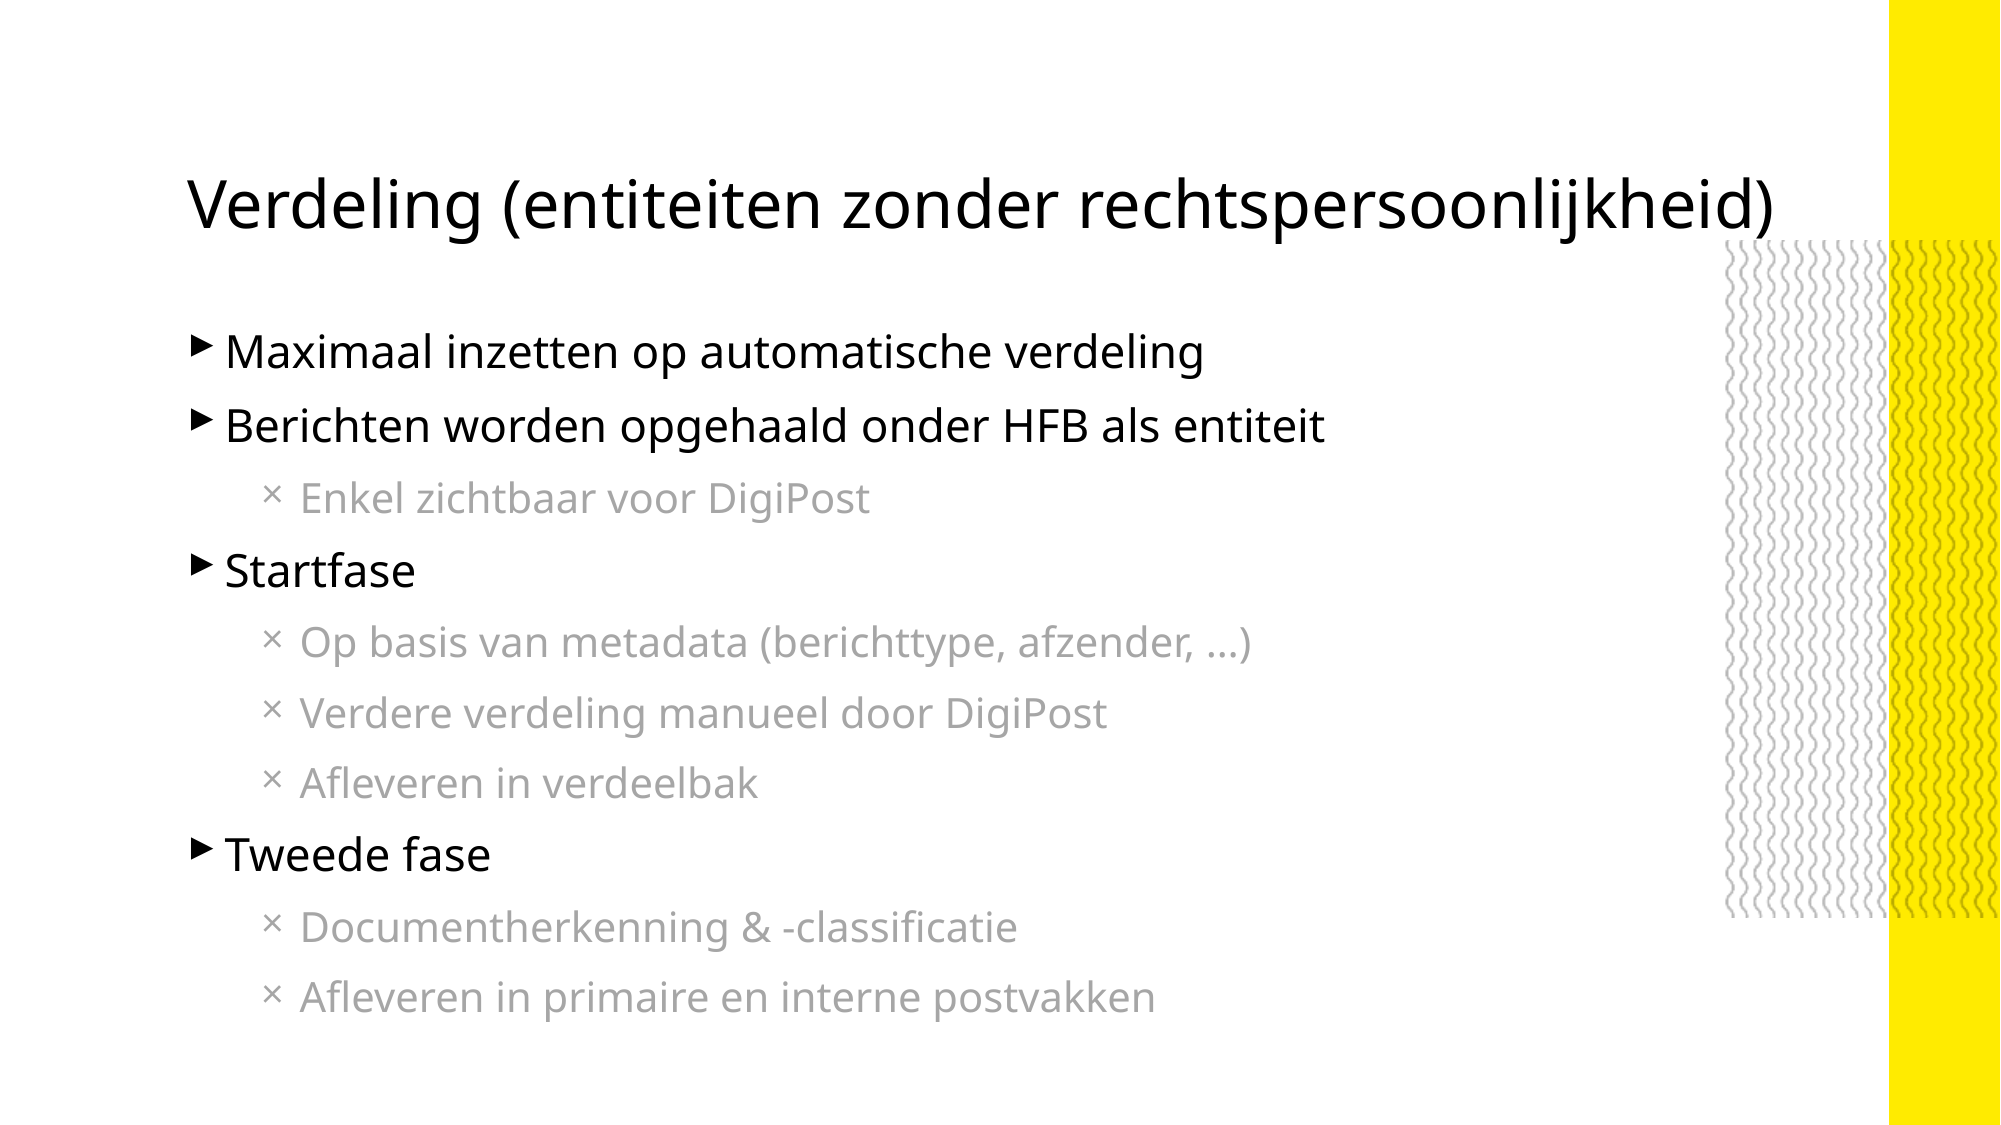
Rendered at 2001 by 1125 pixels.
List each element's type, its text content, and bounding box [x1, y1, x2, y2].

list Maximaal inzetten op automatische verdeling Berichten worden opgehaald onder HFB als entiteit Enkel zichtbaar voor DigiPost Startfase Op basis van metadata (berichttype, afzender, …) Verdere verdeling manueel door DigiPost Afleveren in verdeelbak Tweede fase Documentherkenning & -classificatie Afleveren in primaire en interne postvakken [172, 321, 1358, 542]
list Verdeling (entiteiten zonder rechtspersoonlijkheid) [172, 164, 1830, 271]
